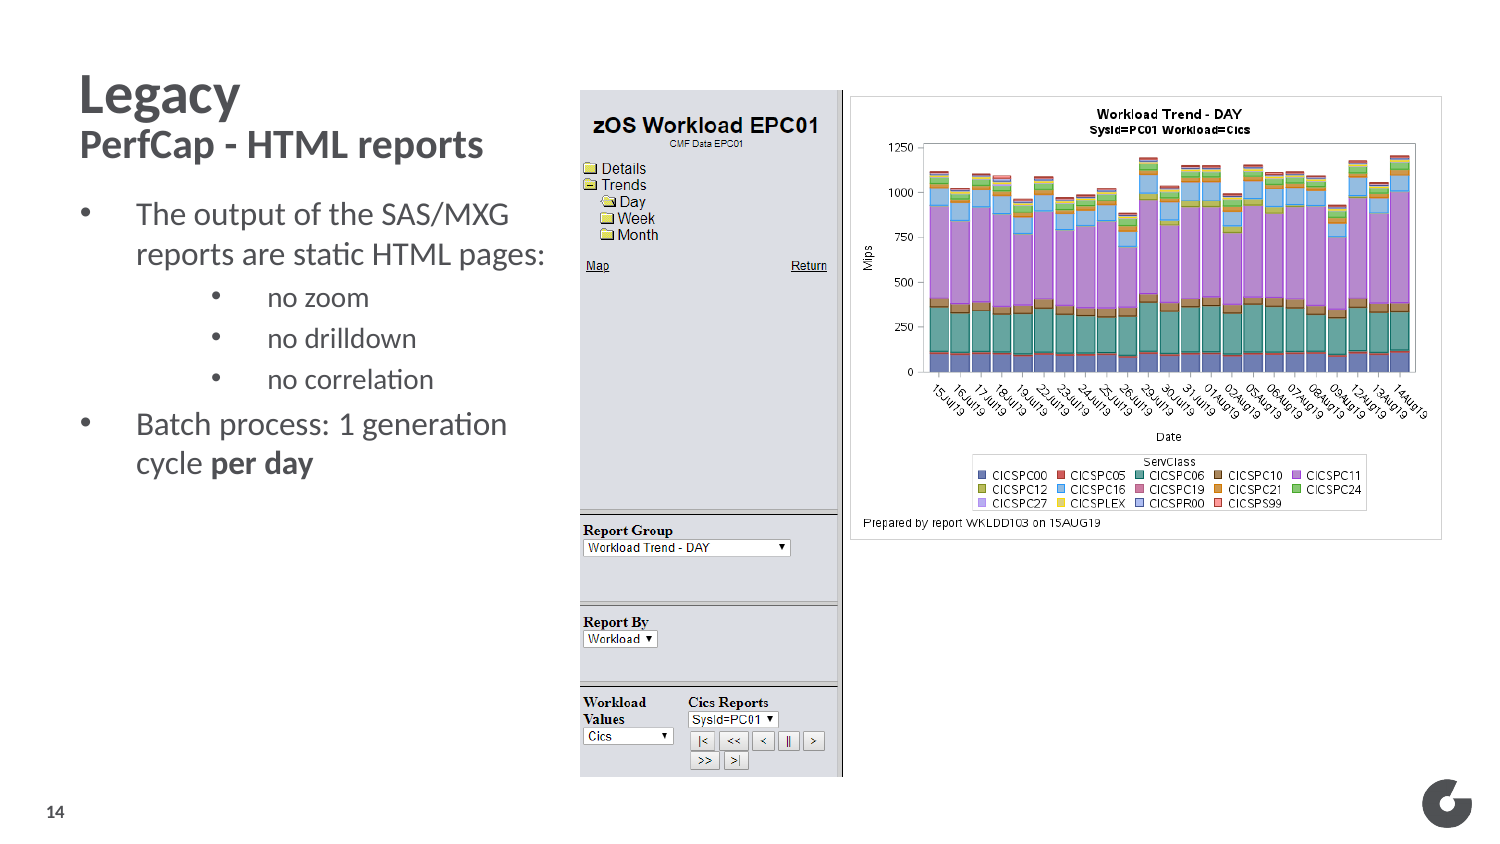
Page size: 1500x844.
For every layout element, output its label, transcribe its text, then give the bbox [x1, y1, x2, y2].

text_box 14 [16, 794, 65, 828]
list The output of the SAS/MXG reports are static HTML pages: no zoom no drilldown no correlation Batch process: 1 generation cycle per day [64, 185, 571, 783]
title Legacy [64, 25, 1424, 133]
picture [1422, 779, 1472, 828]
picture [580, 89, 1452, 777]
subtitle PerfCap - HTML reports [64, 133, 575, 186]
